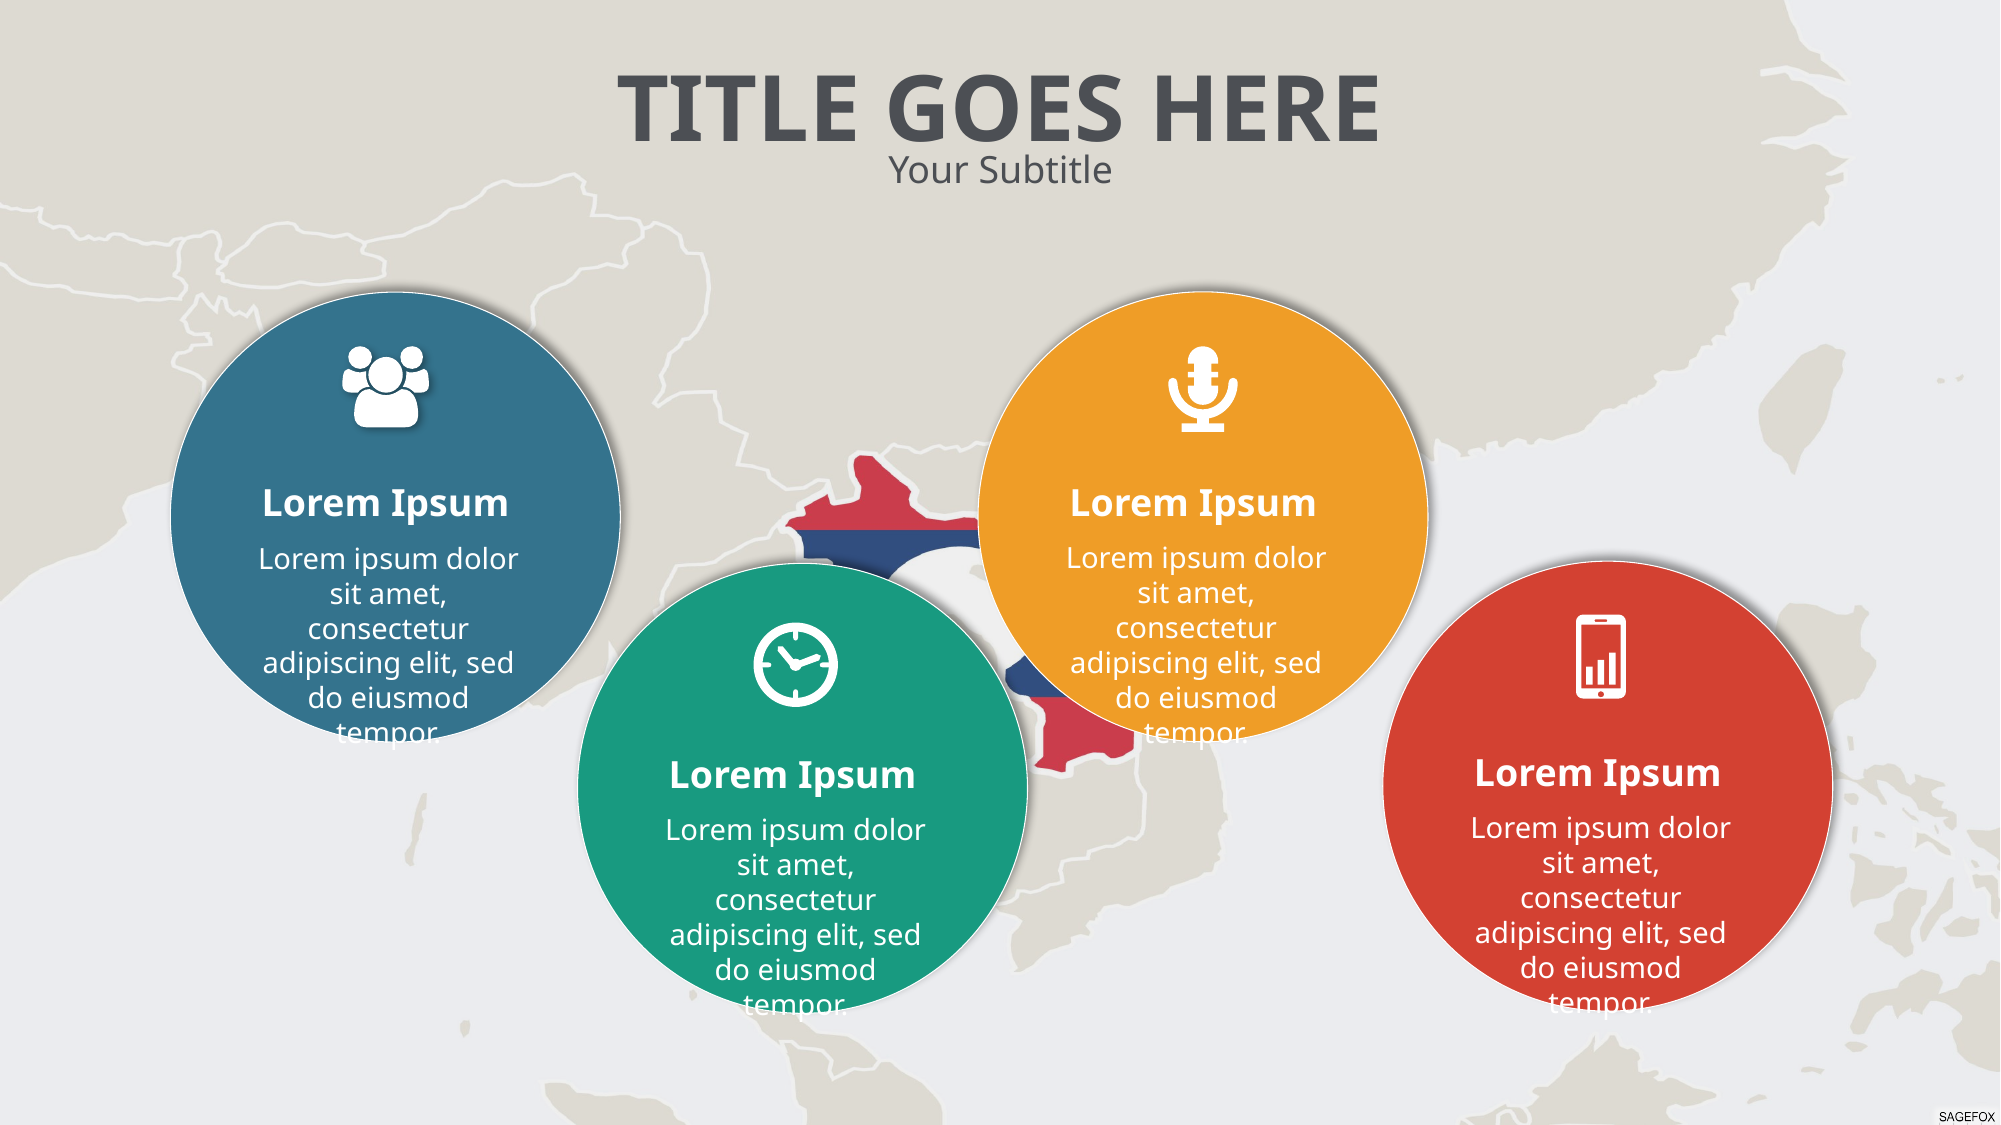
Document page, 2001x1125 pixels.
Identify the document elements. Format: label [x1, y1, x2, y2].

text_box [1575, 614, 1626, 699]
picture [1936, 1111, 1997, 1125]
text_box [342, 346, 429, 428]
text_box [235, 471, 536, 690]
text_box [1043, 471, 1344, 689]
text_box [1381, 560, 1834, 1013]
text_box [753, 622, 838, 707]
text_box [1168, 346, 1238, 432]
text_box [576, 562, 1029, 1015]
text_box [642, 743, 943, 961]
text_box [169, 291, 622, 744]
text_box [1447, 741, 1748, 959]
text_box [976, 290, 1430, 743]
text_box [548, 42, 1452, 199]
